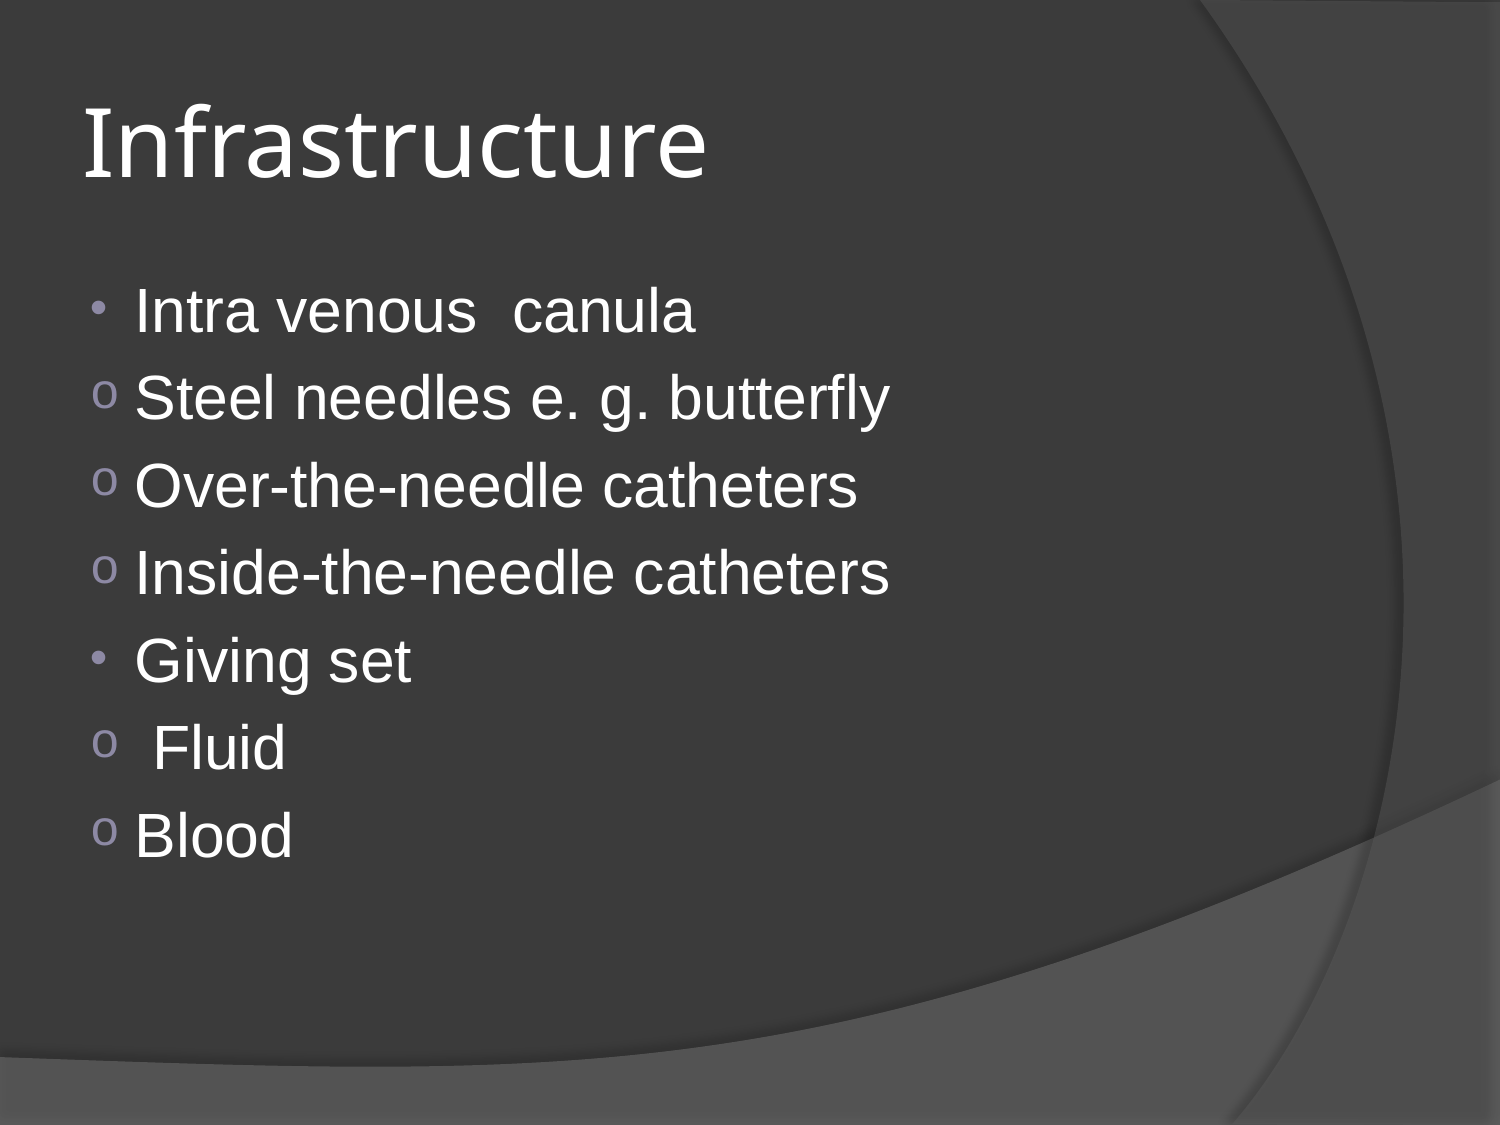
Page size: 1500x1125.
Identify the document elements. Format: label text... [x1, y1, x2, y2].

title Infrastructure [75, 45, 1300, 233]
list Intra venous canula Steel needles e. g. butterfly Over-the-needle catheters Inside-the-needle catheters Giving set Fluid Blood [75, 262, 1300, 1005]
